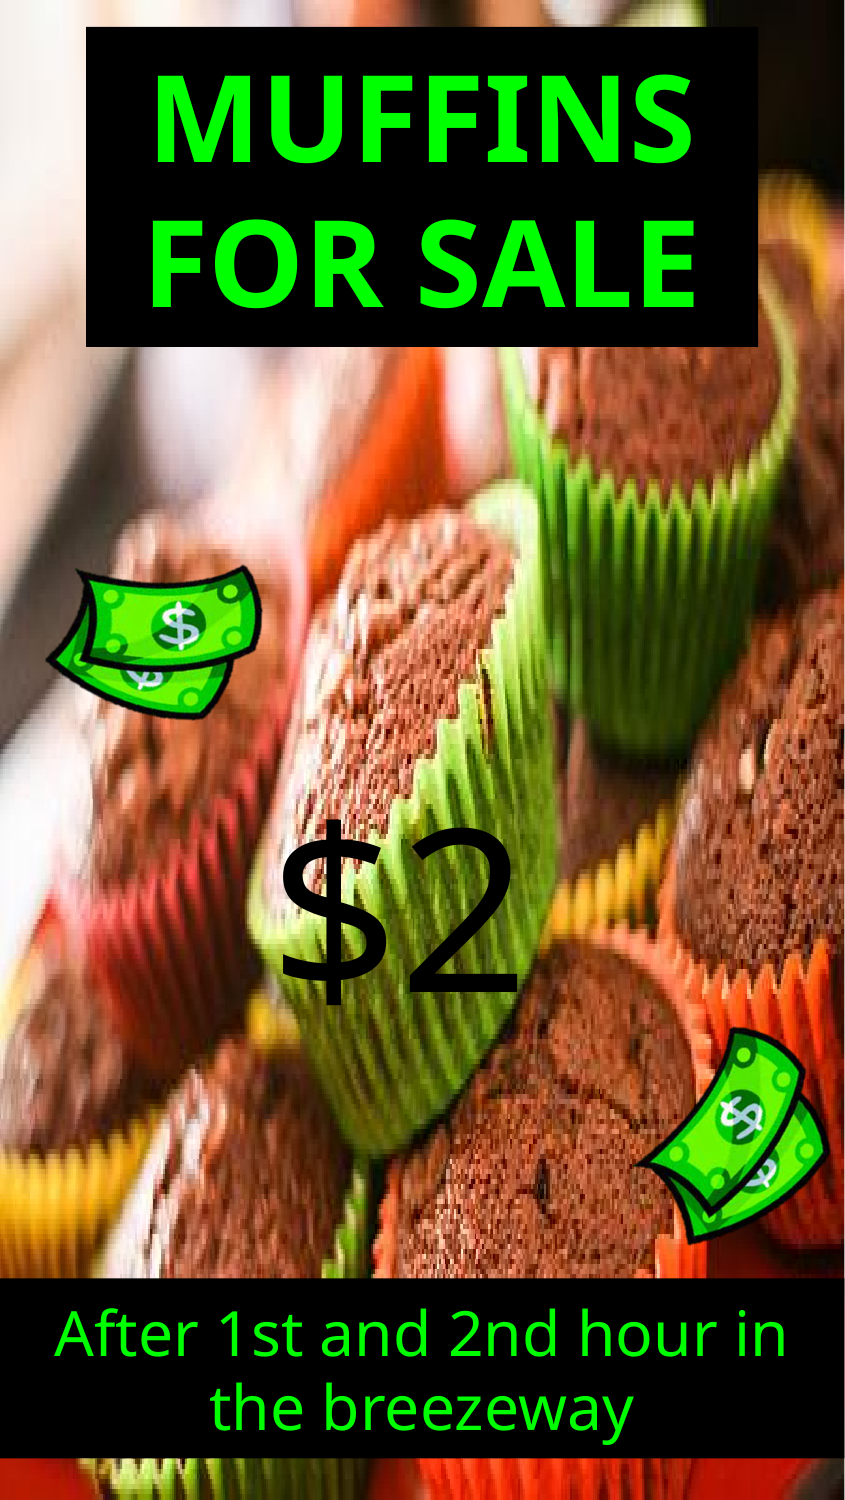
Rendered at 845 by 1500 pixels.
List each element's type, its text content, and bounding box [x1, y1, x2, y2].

text_box MUFFINS FOR SALE [86, 26, 759, 347]
picture [0, 1459, 845, 1500]
text_box After 1st and 2nd hour in the breezeway [0, 1278, 845, 1459]
text_box $2 [254, 749, 617, 1053]
picture [0, 0, 845, 1278]
